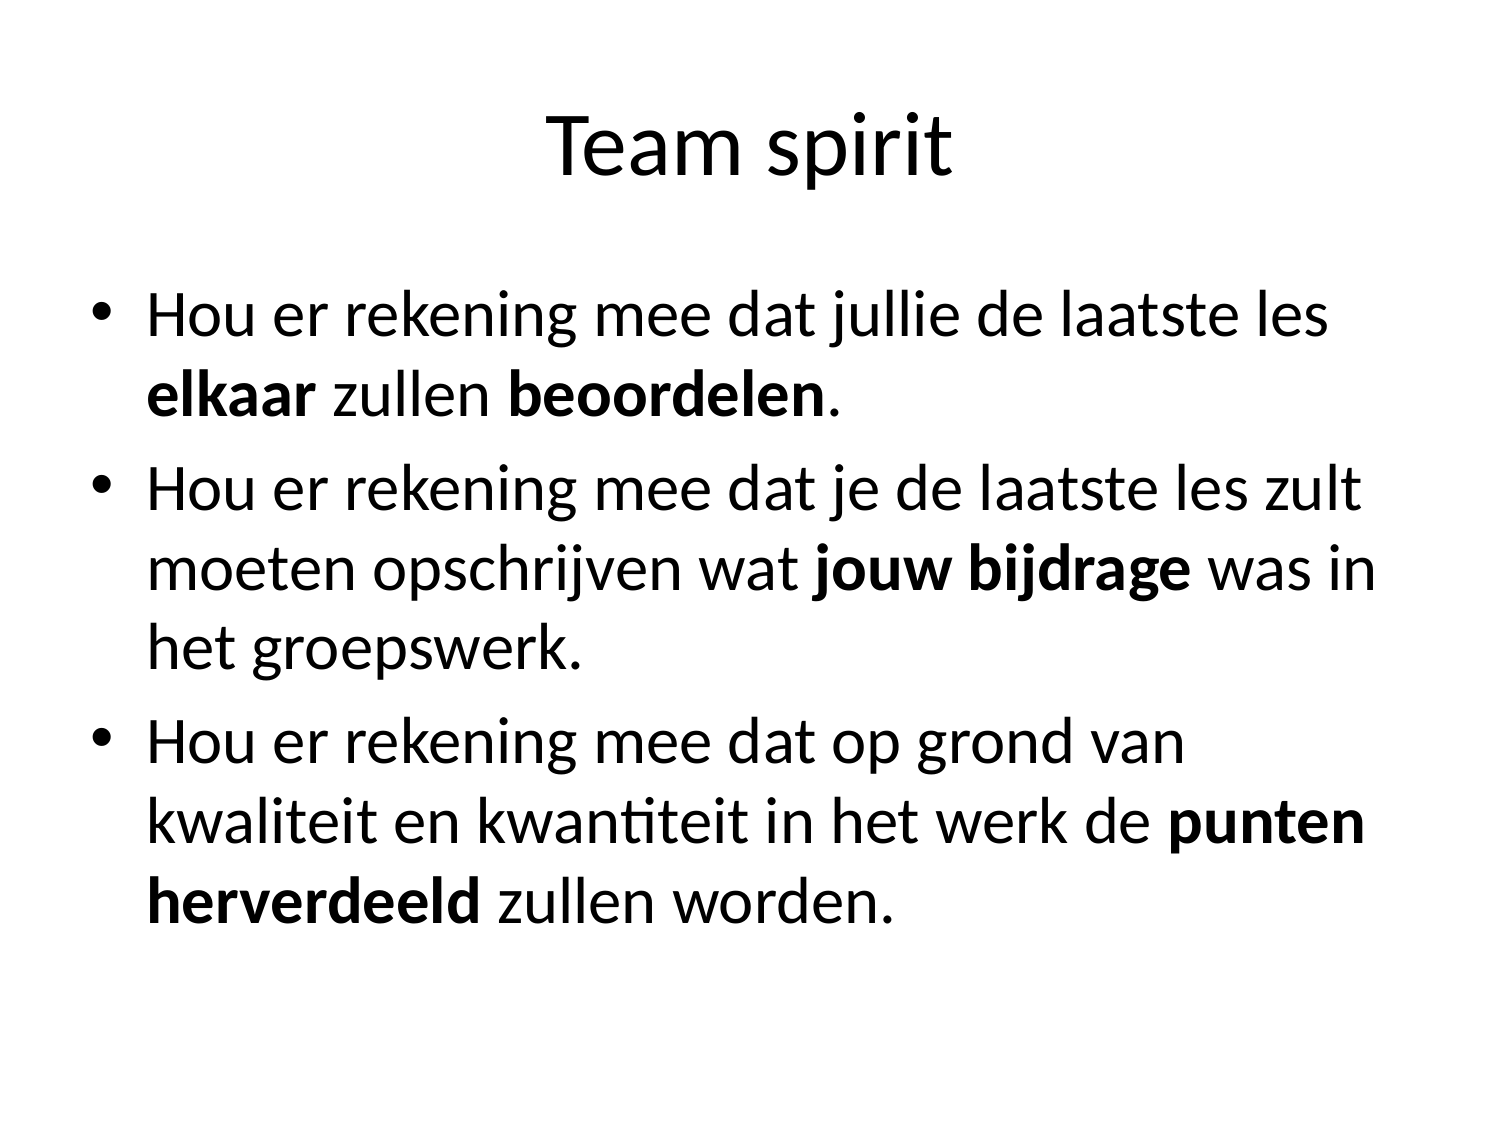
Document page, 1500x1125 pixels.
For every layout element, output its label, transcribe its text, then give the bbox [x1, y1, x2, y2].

title Team spirit [75, 45, 1425, 233]
list Hou er rekening mee dat jullie de laatste les elkaar zullen beoordelen. Hou er rekening mee dat je de laatste les zult moeten opschrijven wat jouw bijdrage was in het groepswerk. Hou er rekening mee dat op grond van kwaliteit en kwantiteit in het werk de punten herverdeeld zullen worden. [75, 262, 1425, 1005]
